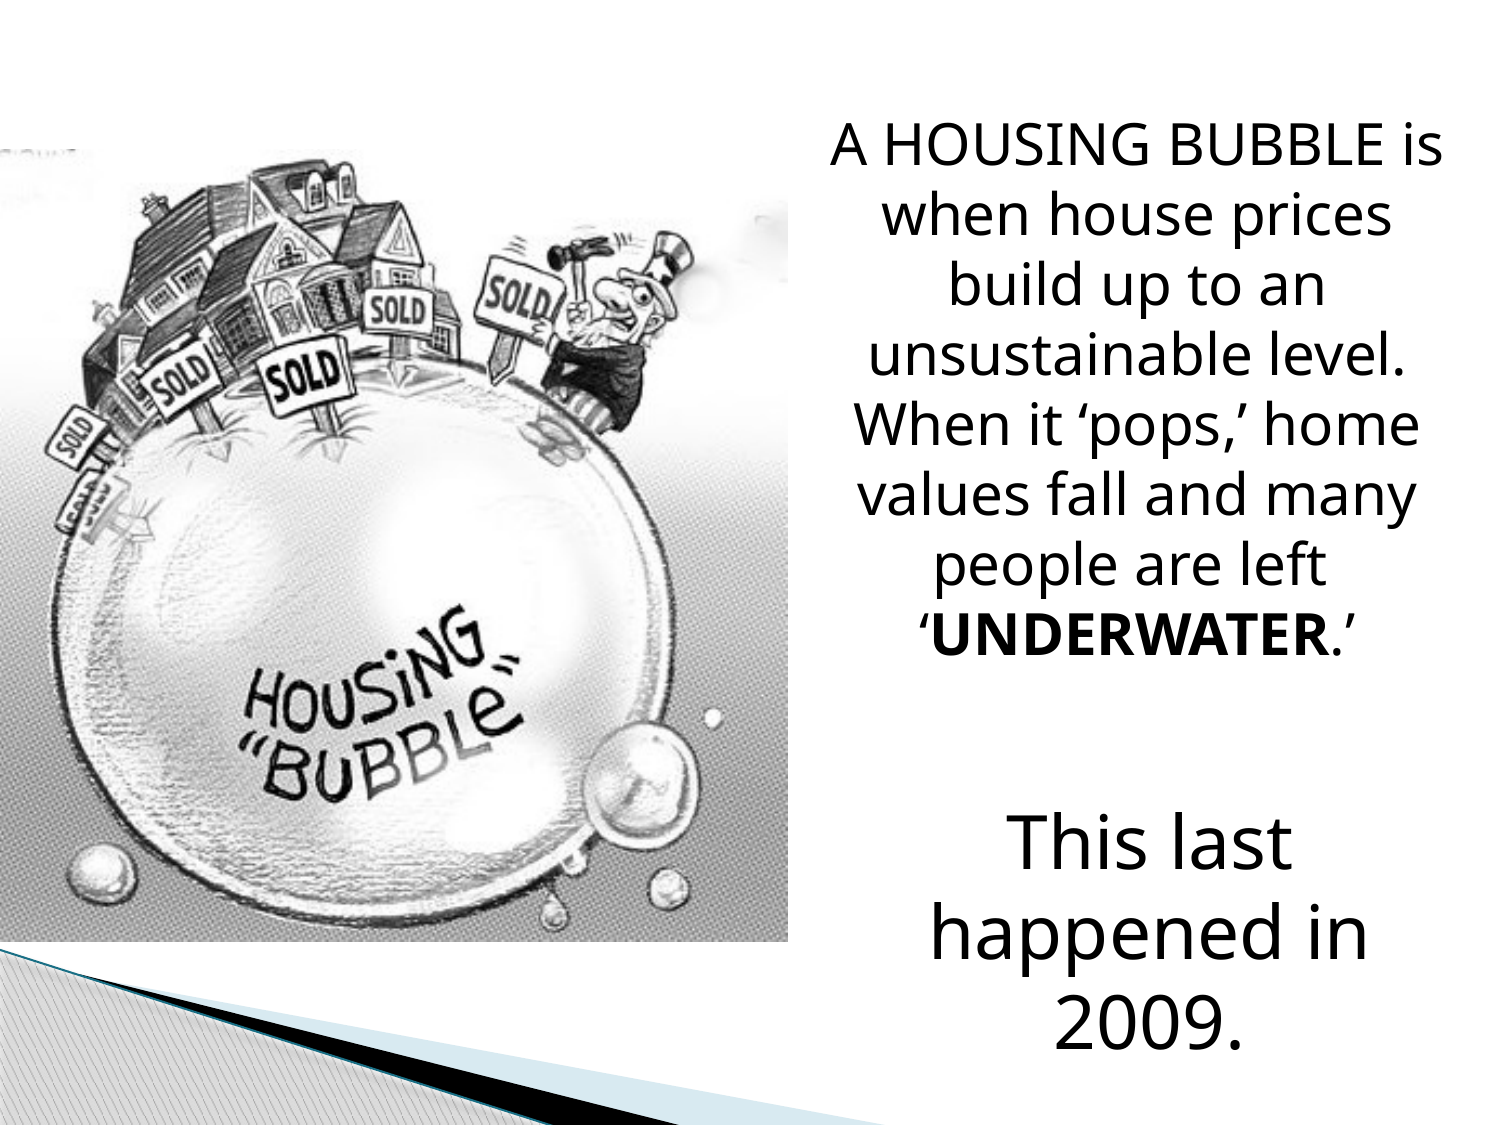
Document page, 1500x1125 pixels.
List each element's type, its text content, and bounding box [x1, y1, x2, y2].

text_box This last happened in 2009. [837, 787, 1463, 1073]
text_box A HOUSING BUBBLE is when house prices build up to an unsustainable level. When it ‘pops,’ home values fall and many people are left ‘UNDERWATER.’ [812, 99, 1463, 675]
picture [0, 149, 788, 942]
